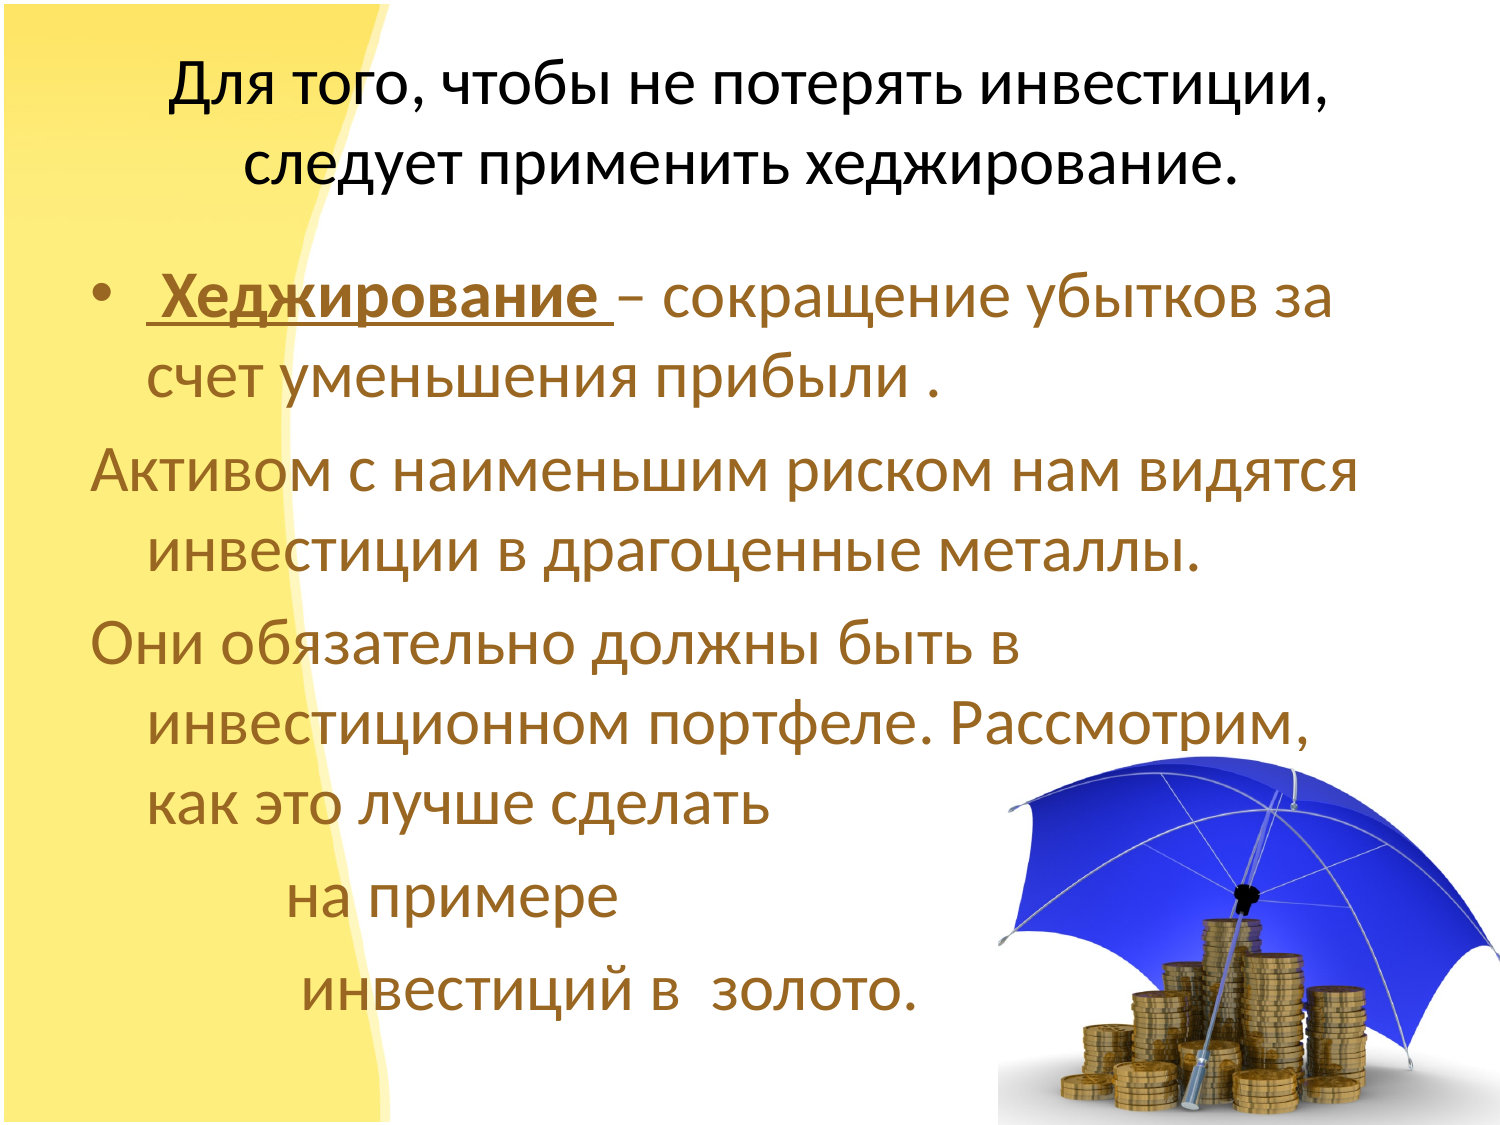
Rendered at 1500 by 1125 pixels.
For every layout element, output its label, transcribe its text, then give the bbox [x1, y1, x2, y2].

list Хеджирование – сокращение убытков за счет уменьшения прибыли . Активом с наименьшим риском нам видятся инвестиции в драгоценные металлы. Они обязательно должны быть в инвестиционном портфеле. Рассмотрим, как это лучше сделать на примере инвестиций в золото. [74, 243, 1426, 1071]
title Для того, чтобы не потерять инвестиции, следует применить хеджирование. [74, 113, 1426, 233]
picture [0, 0, 1500, 1125]
